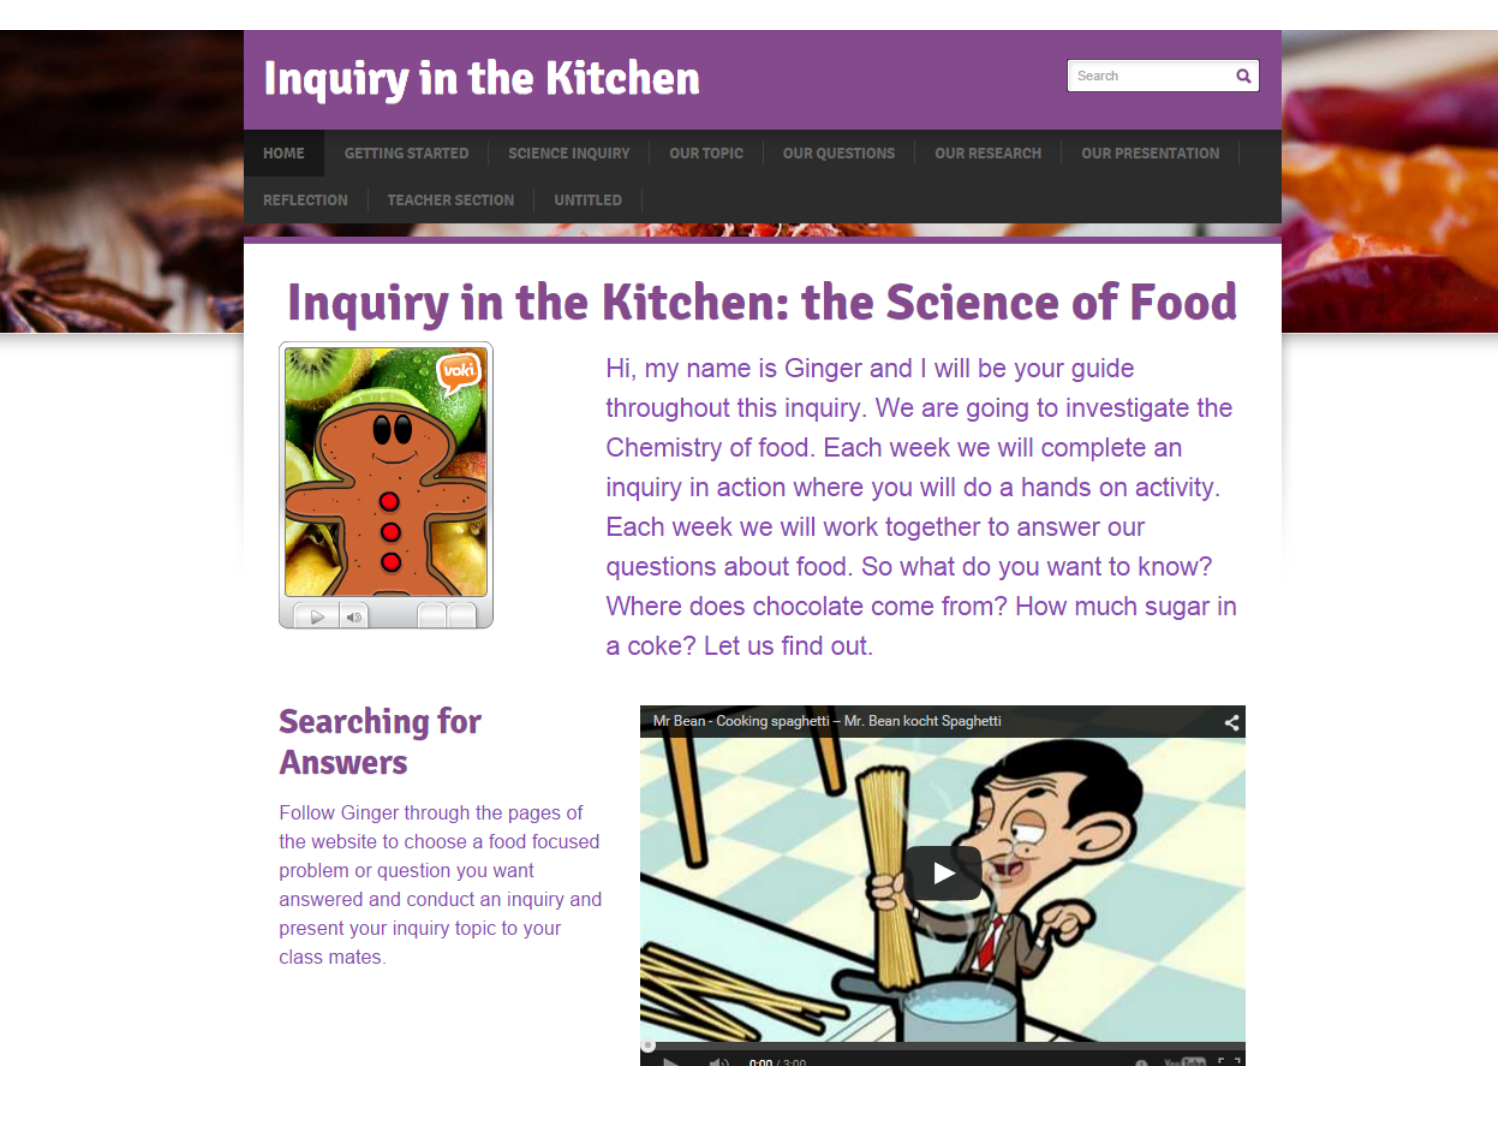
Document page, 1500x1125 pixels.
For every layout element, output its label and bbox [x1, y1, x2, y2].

list [0, 30, 1498, 1067]
